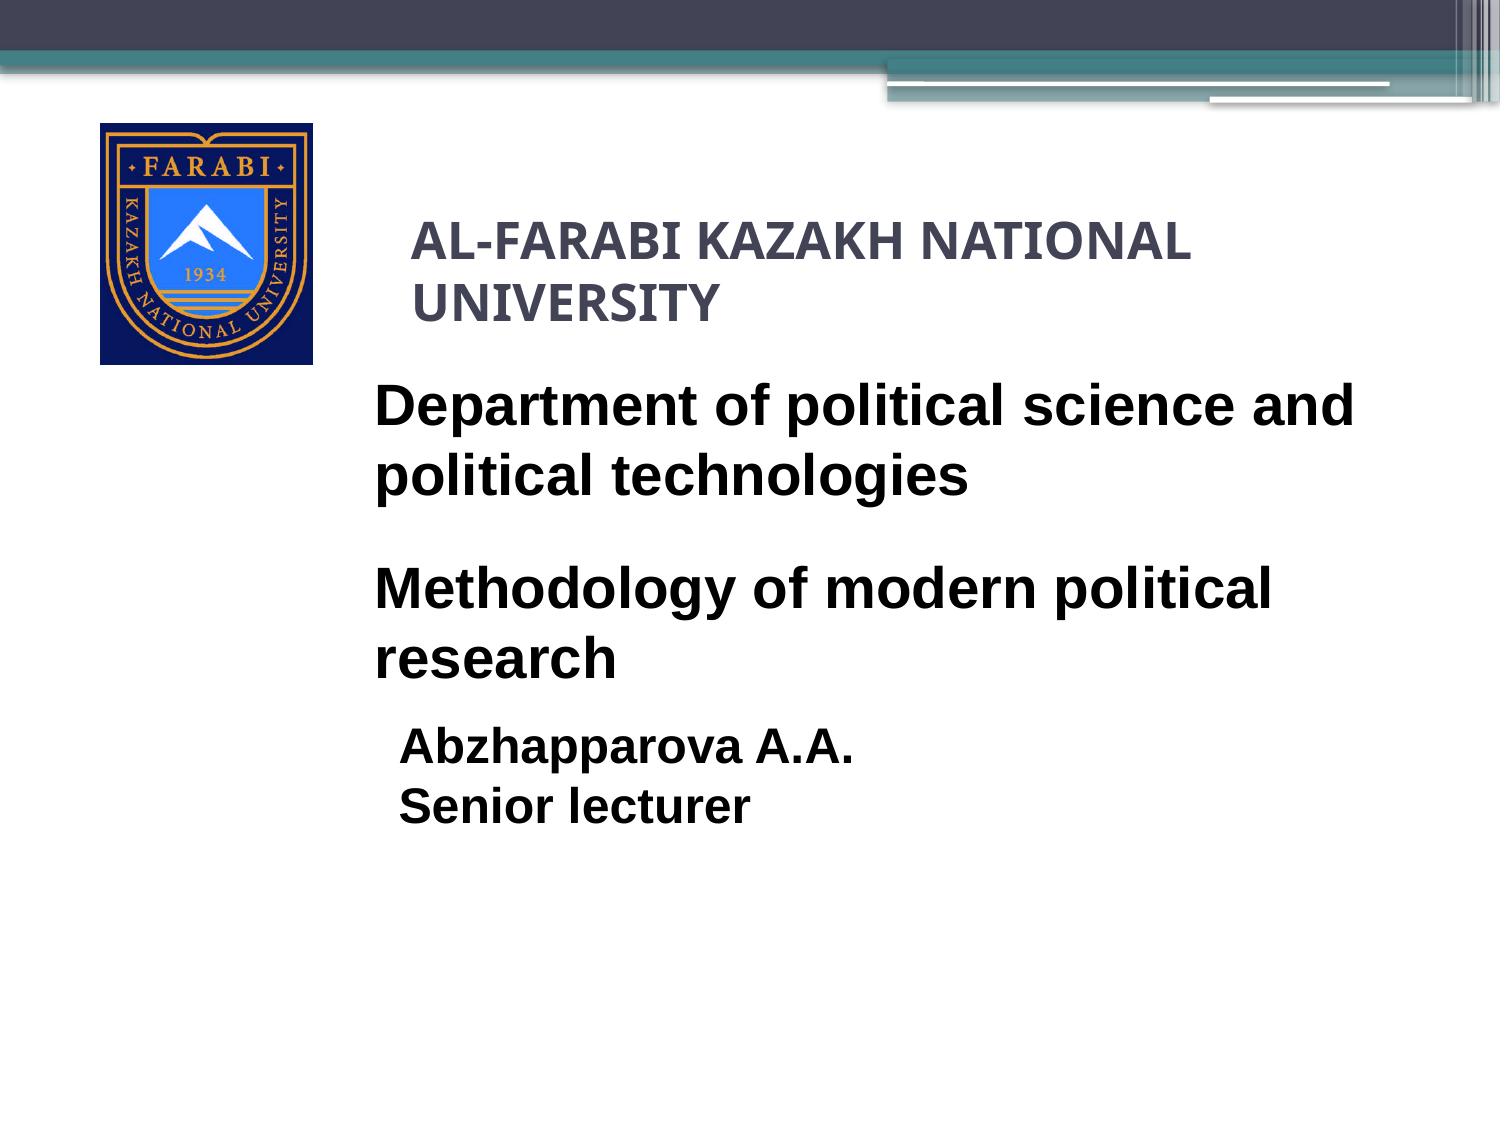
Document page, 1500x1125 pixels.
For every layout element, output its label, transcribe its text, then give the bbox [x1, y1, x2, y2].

text_box Abzhapparova A.A. Senior lecturer [383, 706, 916, 842]
text_box Methodology of modern political research [360, 543, 1447, 698]
title AL-FARABI KAZAKH NATIONAL UNIVERSITY [396, 199, 1497, 340]
text_box Department of political science and political technologies [360, 359, 1424, 515]
picture [100, 123, 314, 365]
